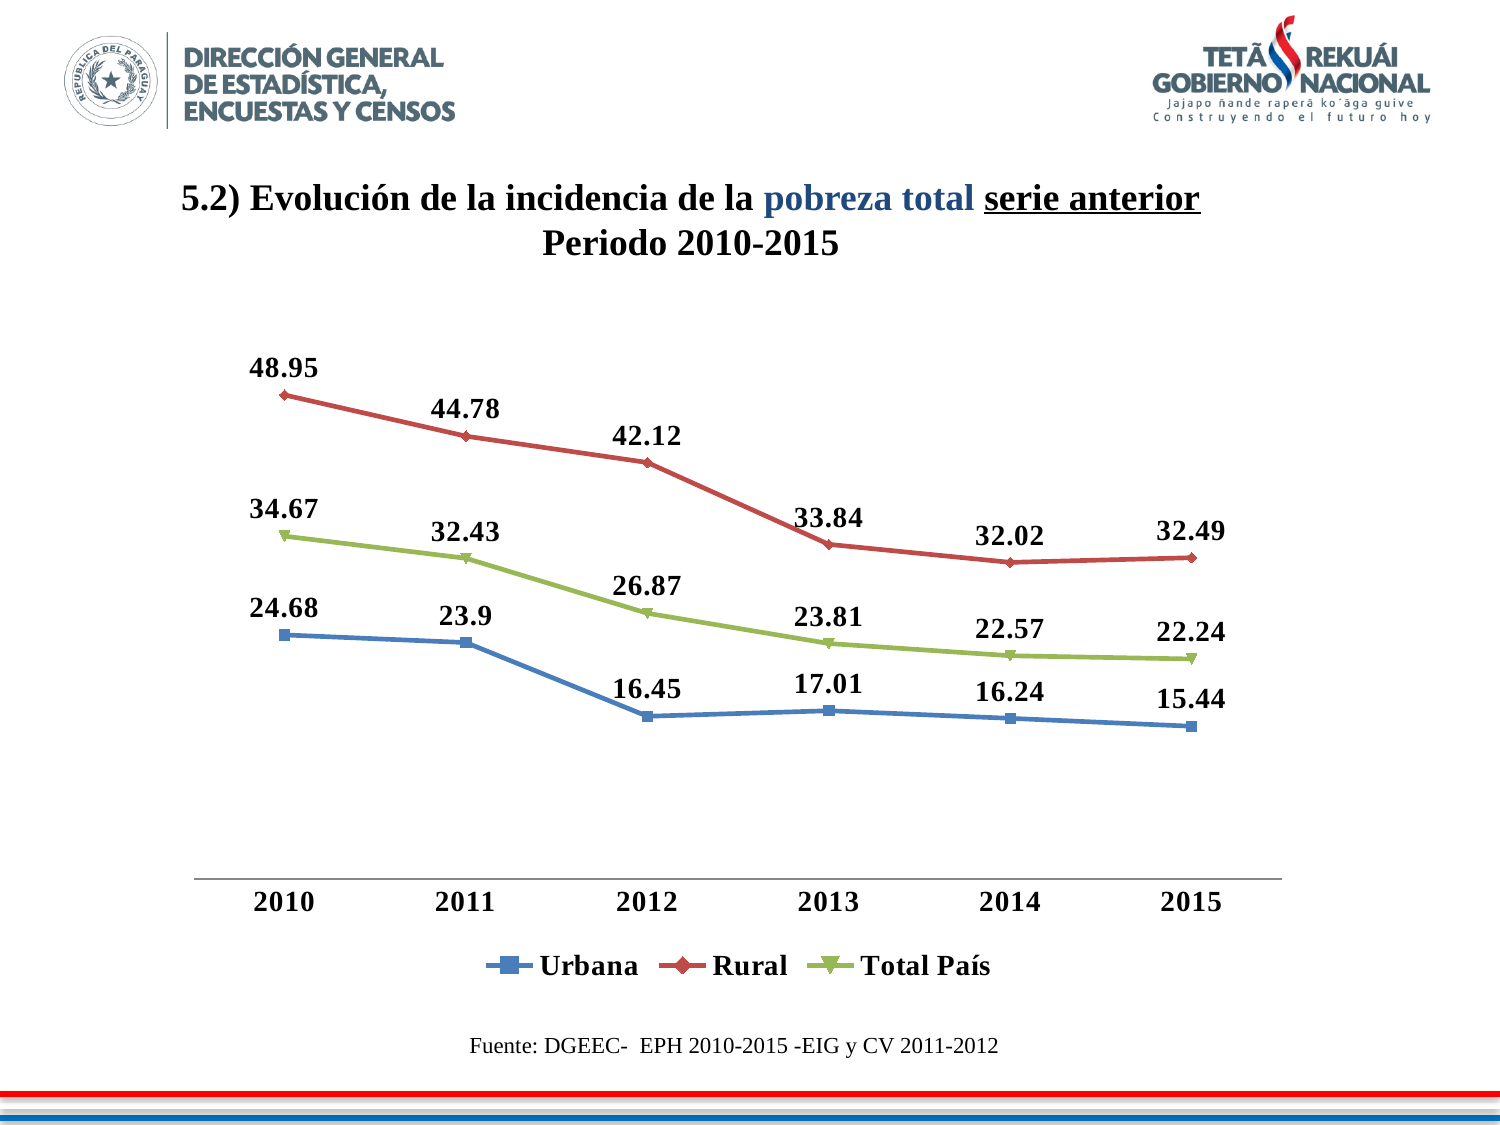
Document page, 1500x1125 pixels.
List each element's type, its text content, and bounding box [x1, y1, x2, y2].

chart [170, 271, 1306, 988]
text_box 5.2) Evolución de la incidencia de la pobreza total serie anterior Periodo 2010-2015 [88, 165, 1294, 271]
picture [64, 32, 455, 129]
text_box Fuente: DGEEC- EPH 2010-2015 -EIG y CV 2011-2012 [454, 1023, 1220, 1066]
picture [1139, 3, 1447, 141]
